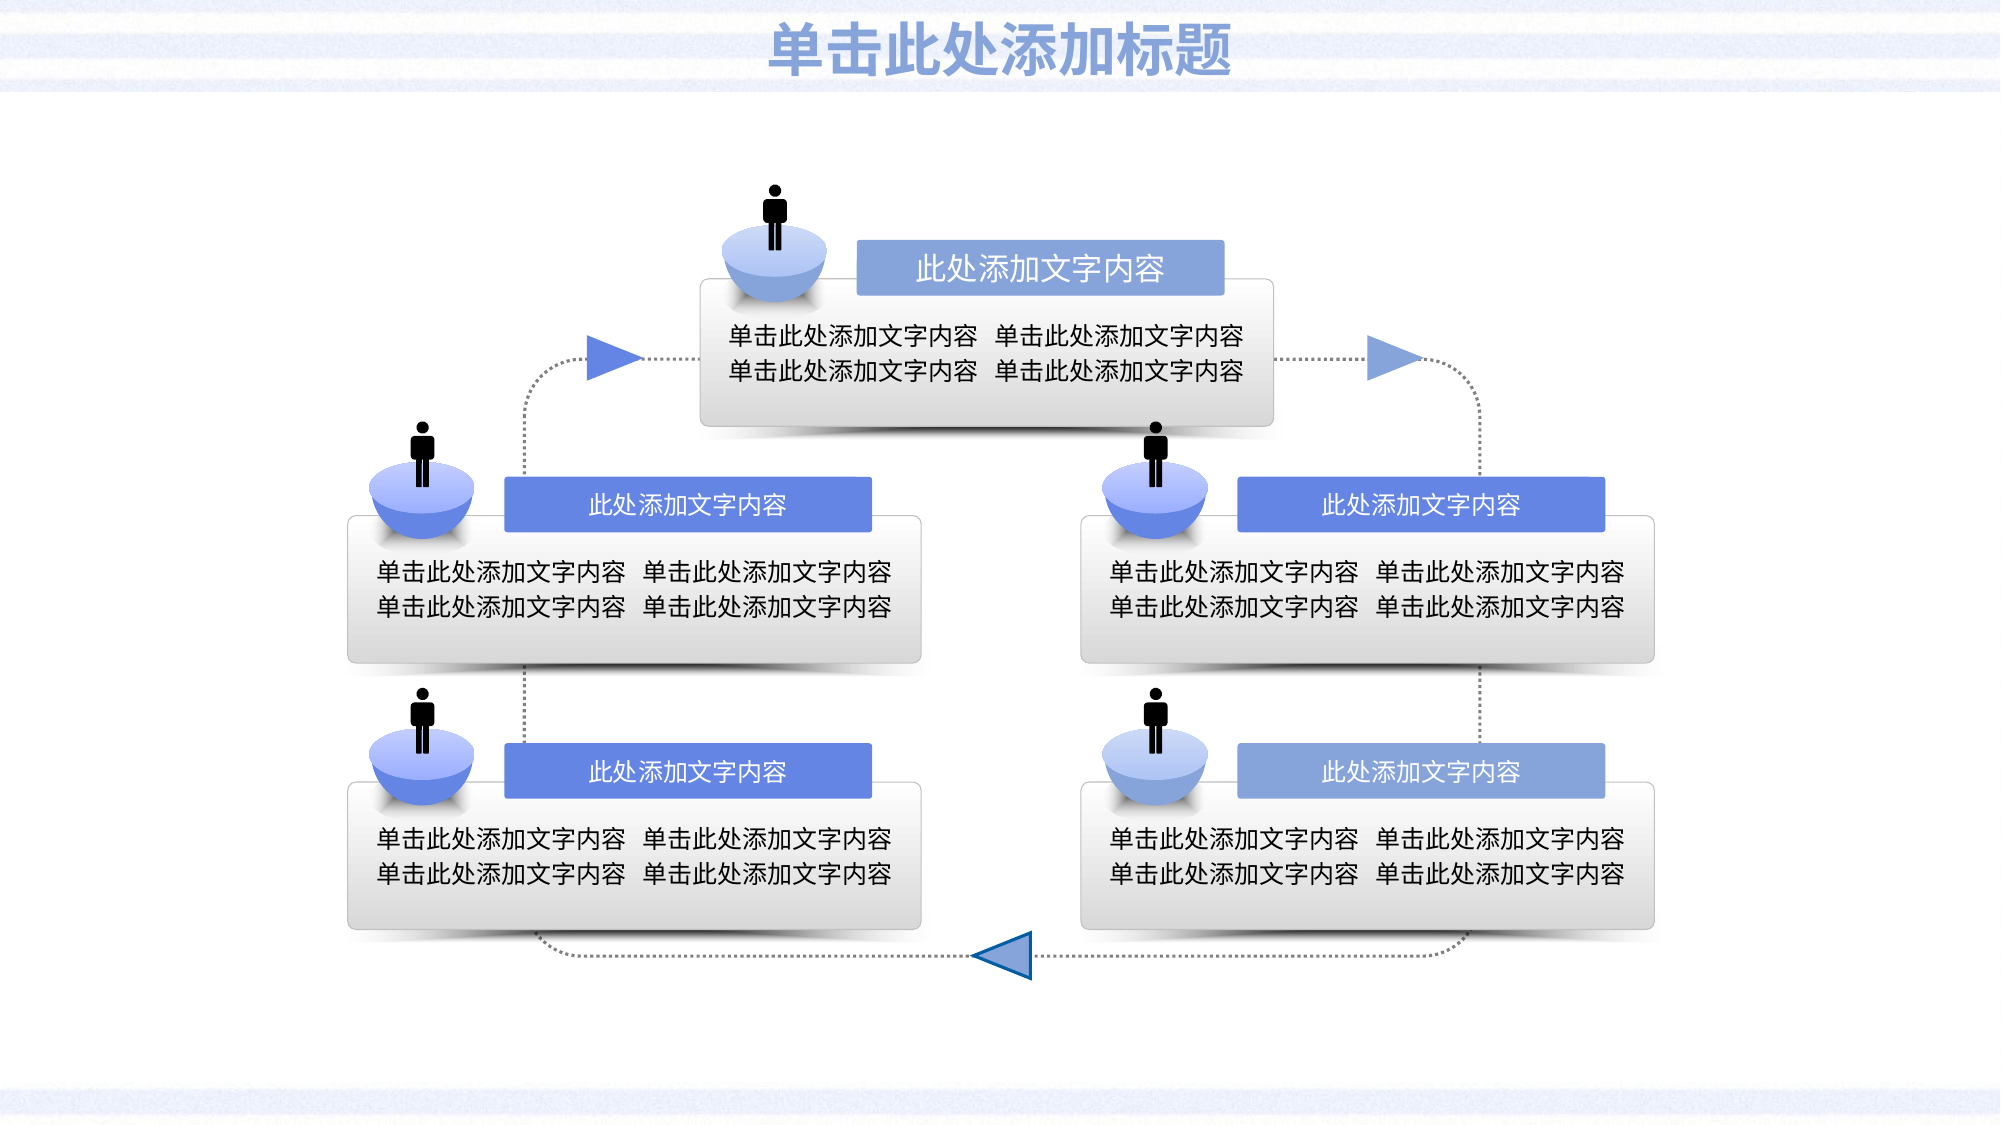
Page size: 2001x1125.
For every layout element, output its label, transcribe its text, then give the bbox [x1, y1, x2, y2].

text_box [1076, 421, 1665, 677]
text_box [696, 184, 1285, 440]
text_box [1367, 335, 1425, 381]
title 单击此处添加标题 [137, 13, 1863, 93]
picture [0, 0, 2001, 1125]
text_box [343, 687, 932, 943]
text_box [586, 335, 644, 381]
text_box [524, 440, 1480, 957]
text_box [973, 932, 1031, 979]
text_box [1285, 359, 1480, 421]
text_box [524, 359, 696, 421]
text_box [343, 421, 932, 677]
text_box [1076, 687, 1665, 943]
